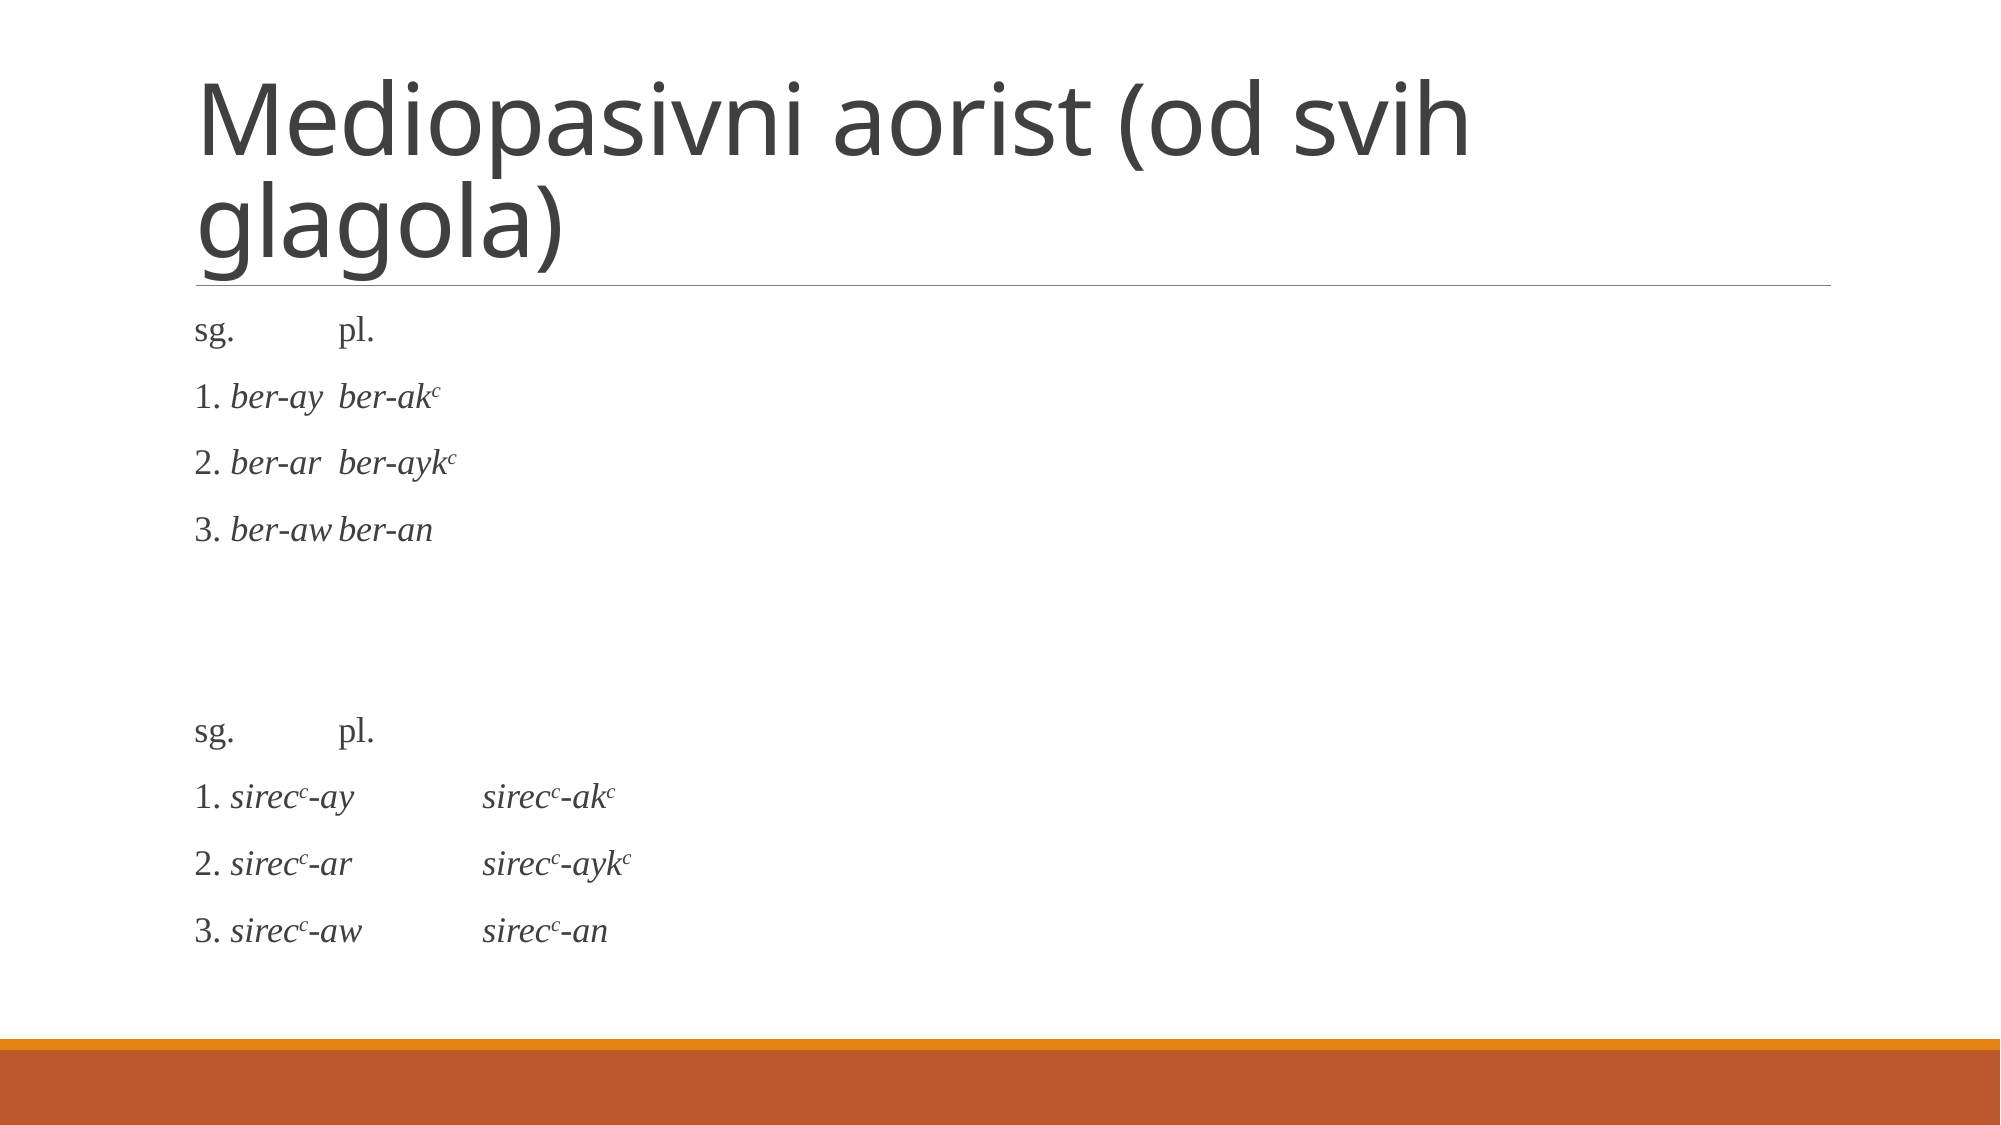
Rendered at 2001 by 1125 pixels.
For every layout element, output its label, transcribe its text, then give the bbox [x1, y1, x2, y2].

list sg. pl. 1. ber-ay ber-akc 2. ber-ar ber-aykc 3. ber-aw ber-an sg. pl. 1. sirecc-ay sirecc-akc 2. sirecc-ar sirecc-aykc 3. sirecc-aw sirecc-an [180, 302, 1830, 963]
title Mediopasivni aorist (od svih glagola) [180, 47, 1830, 285]
